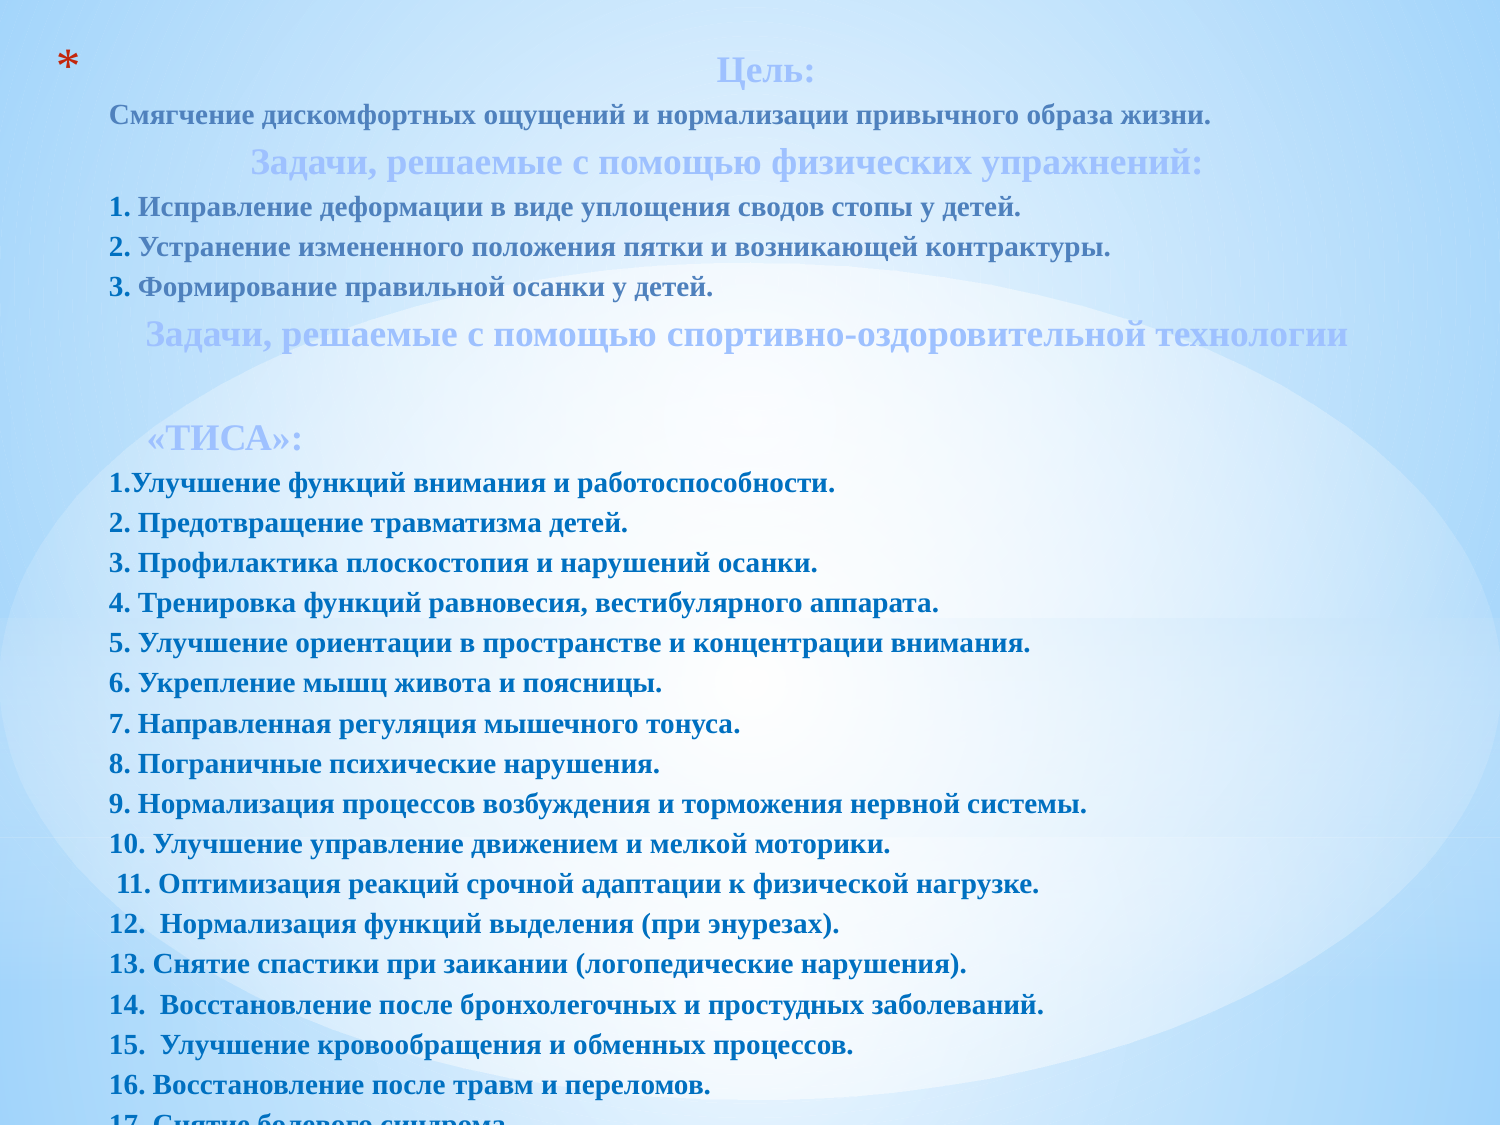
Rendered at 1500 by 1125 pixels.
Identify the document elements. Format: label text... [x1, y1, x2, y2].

title Цель: Смягчение дискомфортных ощущений и нормализации привычного образа жизни. Задачи, решаемые с помощью физических упражнений: 1. Исправление деформации в виде уплощения сводов стопы у детей. 2. Устранение измененного положения пятки и возникающей контрактуры. 3. Формирование правильной осанки у детей. Задачи, решаемые с помощью спортивно-оздоровительной технологии «ТИСА»: 1.Улучшение функций внимания и работоспособности. 2. Предотвращение травматизма детей. 3. Профилактика плоскостопия и нарушений осанки. 4. Тренировка функций равновесия, вестибулярного аппарата. 5. Улучшение ориентации в пространстве и концентрации внимания. 6. Укрепление мышц живота и поясницы. 7. Направленная регуляция мышечного тонуса. 8. Пограничные психические нарушения. 9. Нормализация процессов возбуждения и торможения нервной системы. 10. Улучшение управление движением и мелкой моторики. 11. Оптимизация реакций срочной адаптации к физической нагрузке. 12. Нормализация функций выделения (при энурезах). 13. Снятие спастики при заикании (логопедические нарушения). 14. Восстановление после бронхолегочных и простудных заболеваний. 15. Улучшение кровообращения и обменных процессов. 16. Восстановление после травм и переломов. 17. Снятие болевого синдрома. [41, 30, 1471, 1094]
